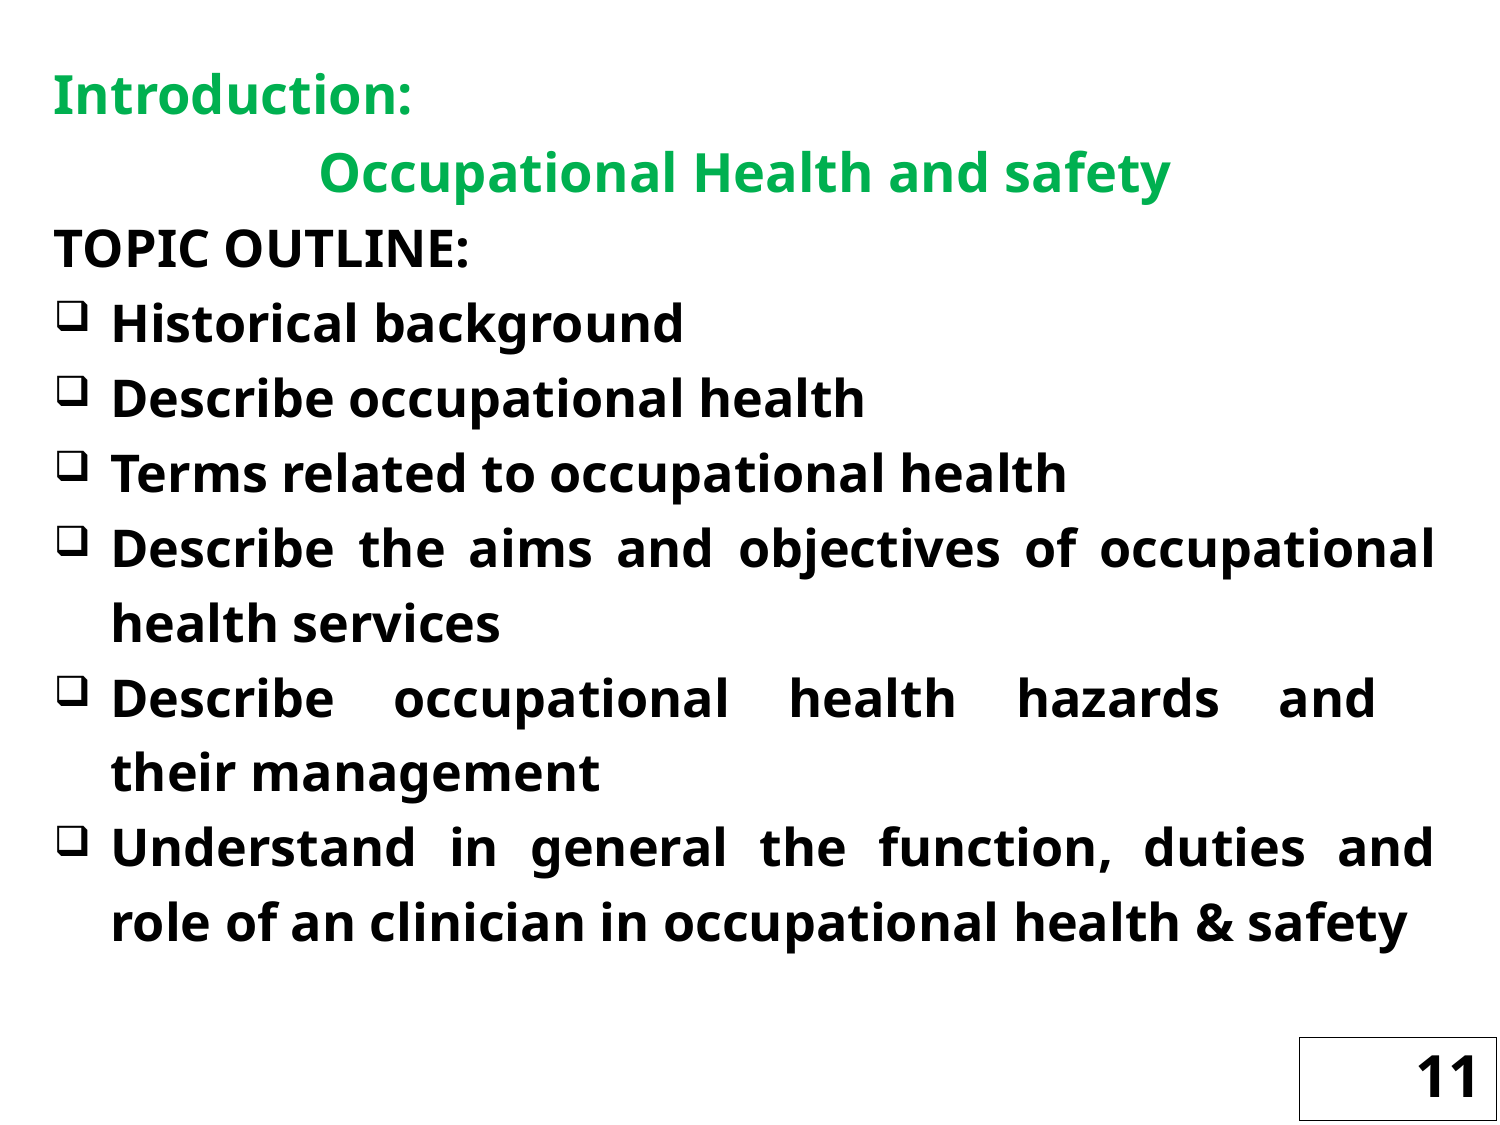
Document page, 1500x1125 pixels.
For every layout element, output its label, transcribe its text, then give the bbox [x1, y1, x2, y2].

slide_number 11 [1299, 1037, 1497, 1121]
list Introduction: Occupational Health and safety TOPIC OUTLINE: Historical background Describe occupational health Terms related to occupational health Describe the aims and objectives of occupational health services Describe occupational health hazards and their management Understand in general the function, duties and role of an clinician in occupational health & safety [39, 39, 1452, 1121]
